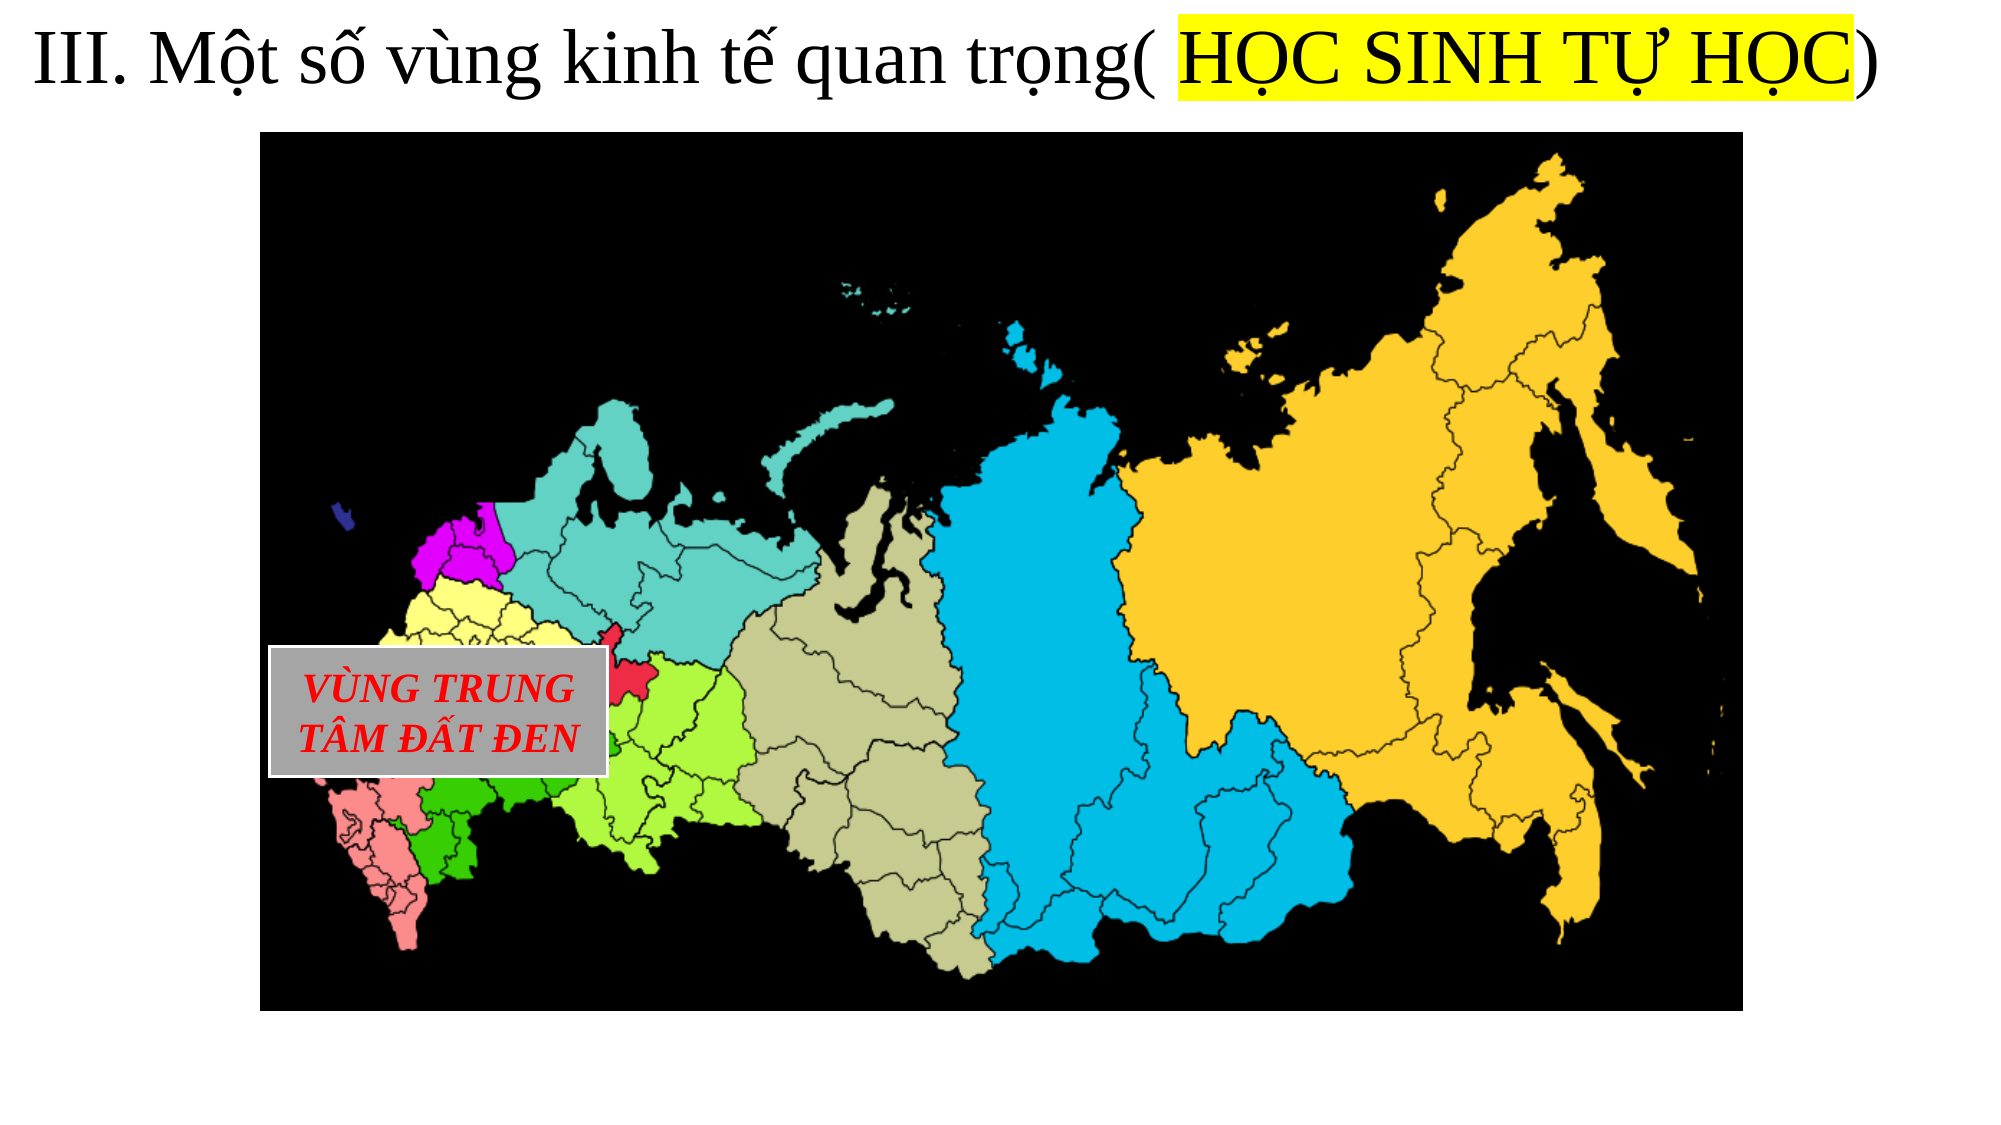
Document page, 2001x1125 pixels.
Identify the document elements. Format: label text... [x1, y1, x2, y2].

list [265, 137, 1738, 1005]
title III. Một số vùng kinh tế quan trọng( HỌC SINH TỰ HỌC) [17, 0, 2000, 117]
